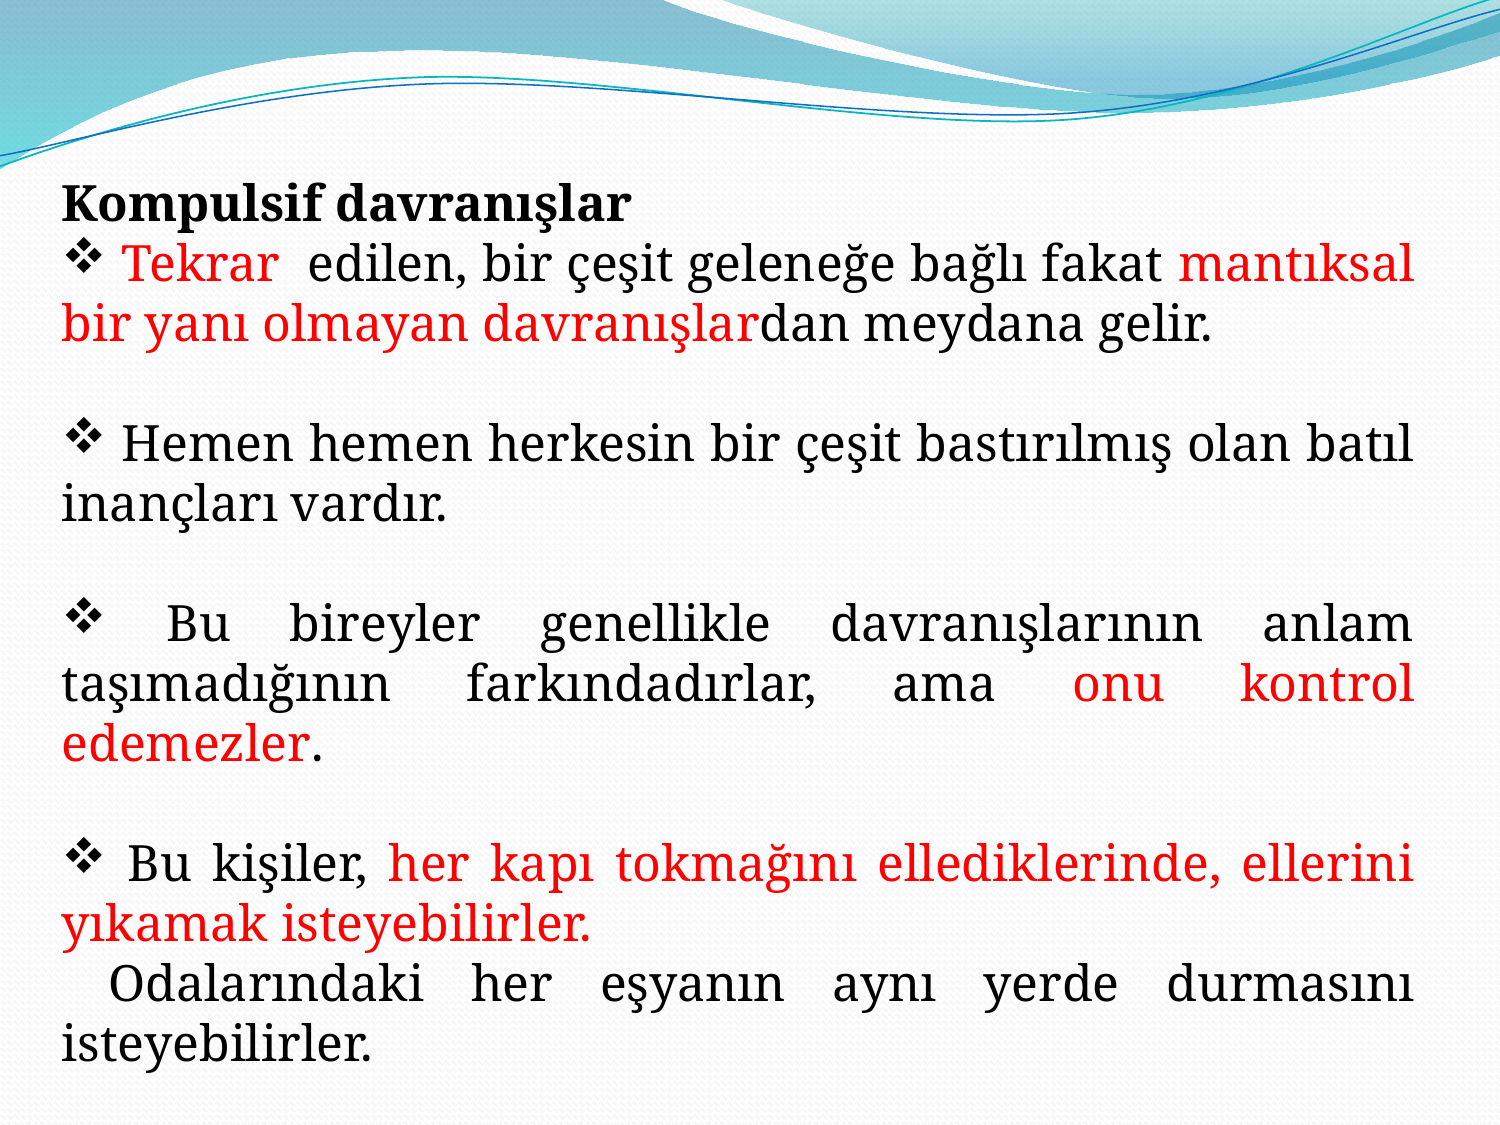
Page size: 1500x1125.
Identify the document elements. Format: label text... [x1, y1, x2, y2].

text_box Kompulsif davranışlar Tekrar edilen, bir çeşit geleneğe bağlı fakat mantıksal bir yanı olmayan davranışlardan meydana gelir. Hemen hemen herkesin bir çeşit bastırılmış olan batıl inançları vardır. Bu bireyler genellikle davranışlarının anlam taşımadığının farkındadırlar, ama onu kontrol edemezler. Bu kişiler, her kapı tokmağını ellediklerinde, ellerini yıkamak isteyebilirler. Odalarındaki her eşyanın aynı yerde durmasını isteyebilirler. [46, 163, 1430, 1079]
